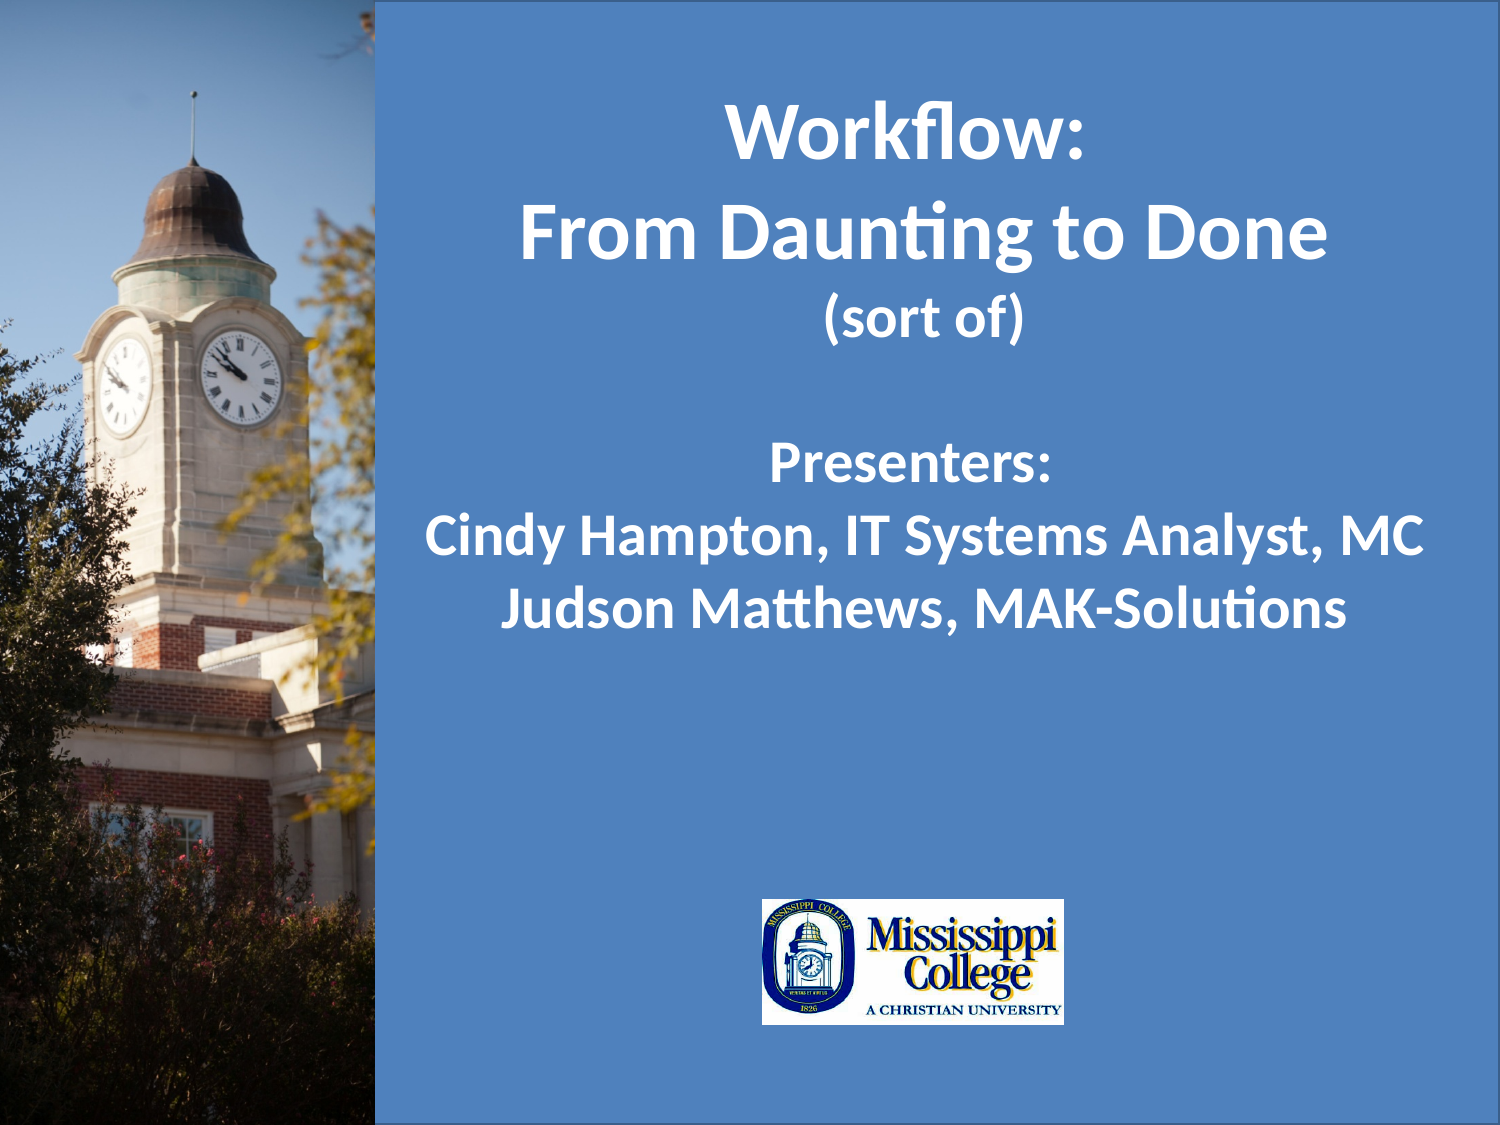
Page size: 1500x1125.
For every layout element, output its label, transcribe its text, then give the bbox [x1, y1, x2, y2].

picture [762, 899, 1064, 1025]
picture [0, 0, 376, 1125]
text_box [376, 0, 1500, 1125]
title Workflow: From Daunting to Done (sort of) Presenters: Cindy Hampton, IT Systems Analyst, MC Judson Matthews, MAK-Solutions [387, 62, 1463, 800]
